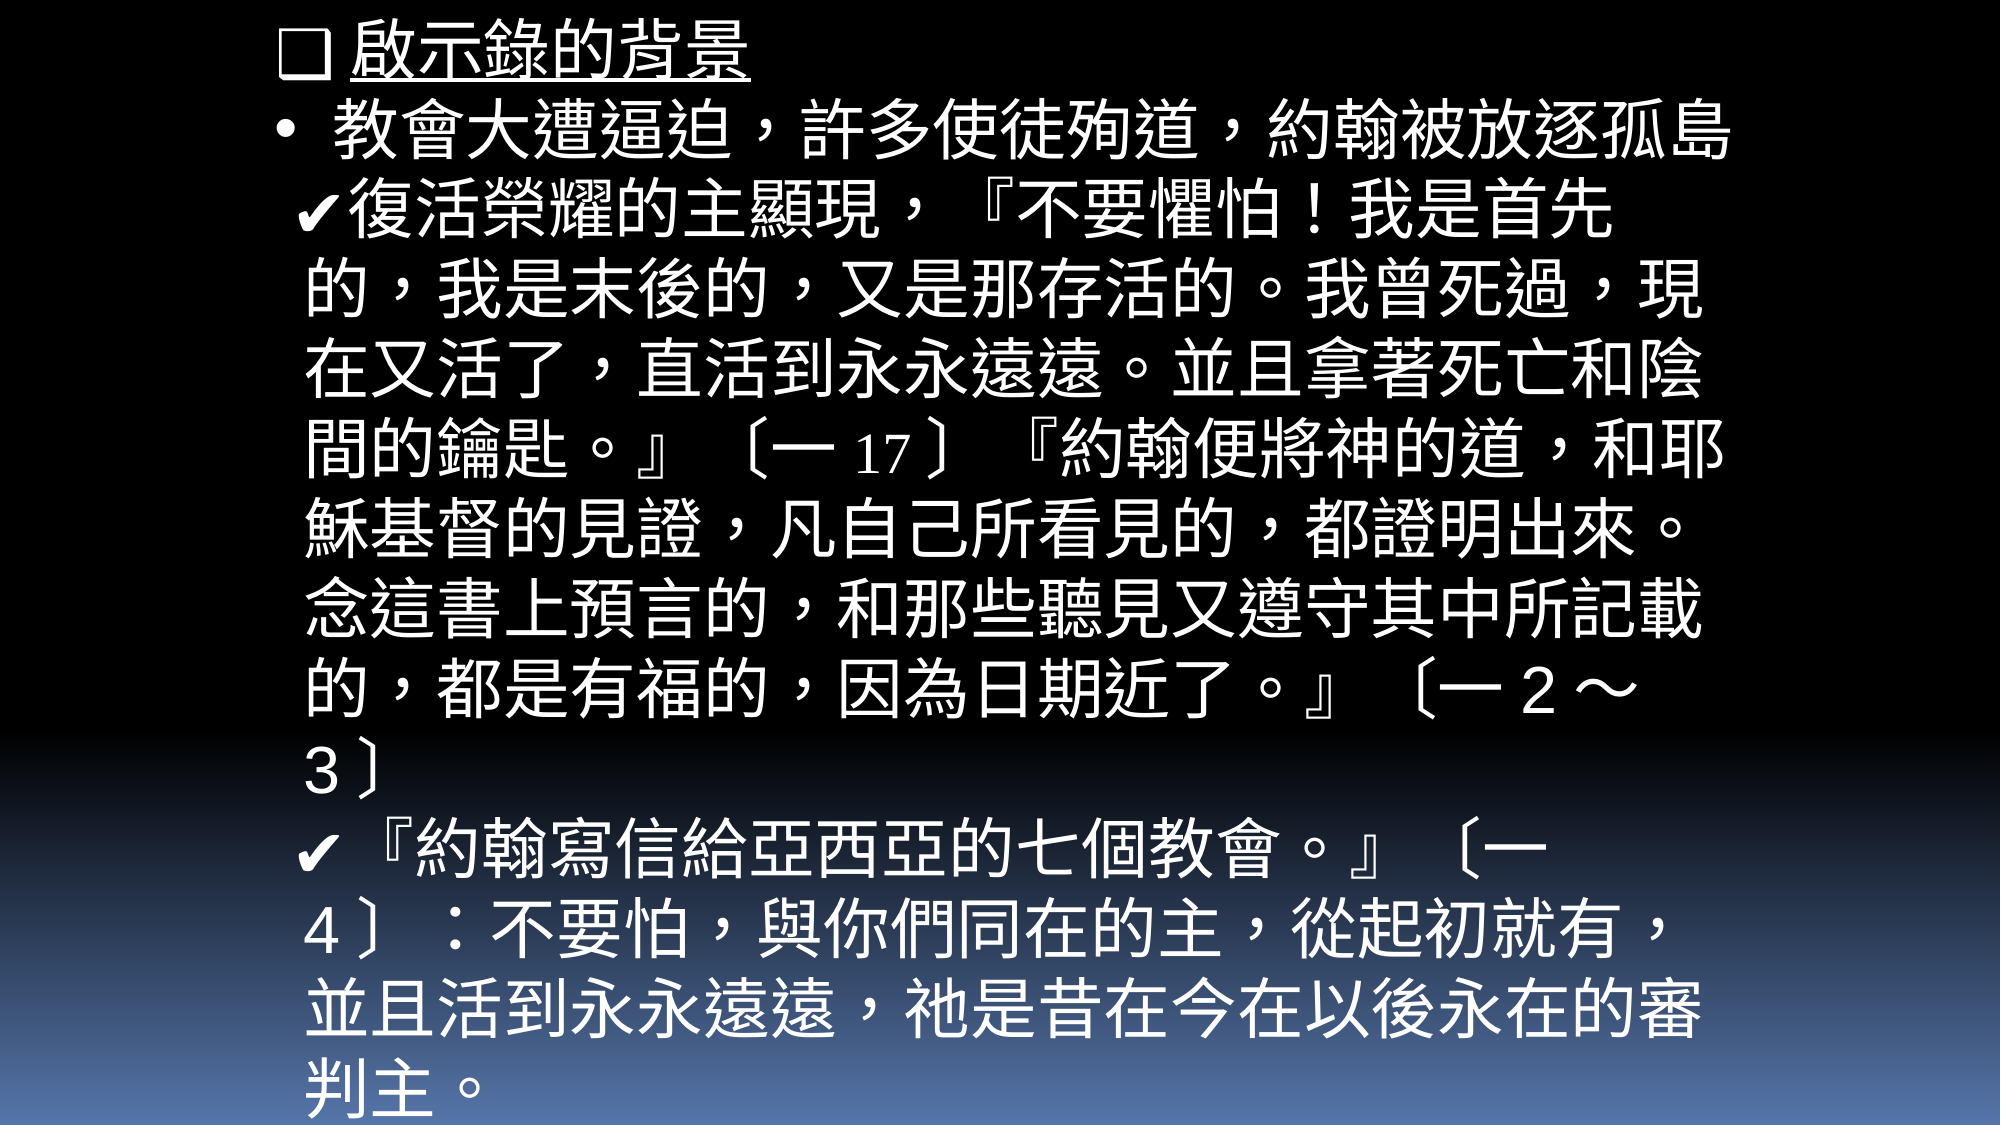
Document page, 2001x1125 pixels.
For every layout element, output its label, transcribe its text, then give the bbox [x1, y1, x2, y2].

text_box 啟示錄的背景 教會大遭逼迫，許多使徒殉道，約翰被放逐孤島 復活榮耀的主顯現，『不要懼怕！我是首先的，我是末後的，又是那存活的。我曾死過，現在又活了，直活到永永遠遠。並且拿著死亡和陰間的鑰匙。』〔一17〕『約翰便將神的道，和耶穌基督的見證，凡自己所看見的，都證明出來。念這書上預言的，和那些聽見又遵守其中所記載的，都是有福的，因為日期近了。』〔一2～3〕 『約翰寫信給亞西亞的七個教會。』〔一4〕：不要怕，與你們同在的主，從起初就有，並且活到永永遠遠，祂是昔在今在以後永在的審判主。 『聖靈向眾教會所說的話，凡有耳的，就應當聽！』：重要性，範圍 [249, 0, 1750, 1125]
